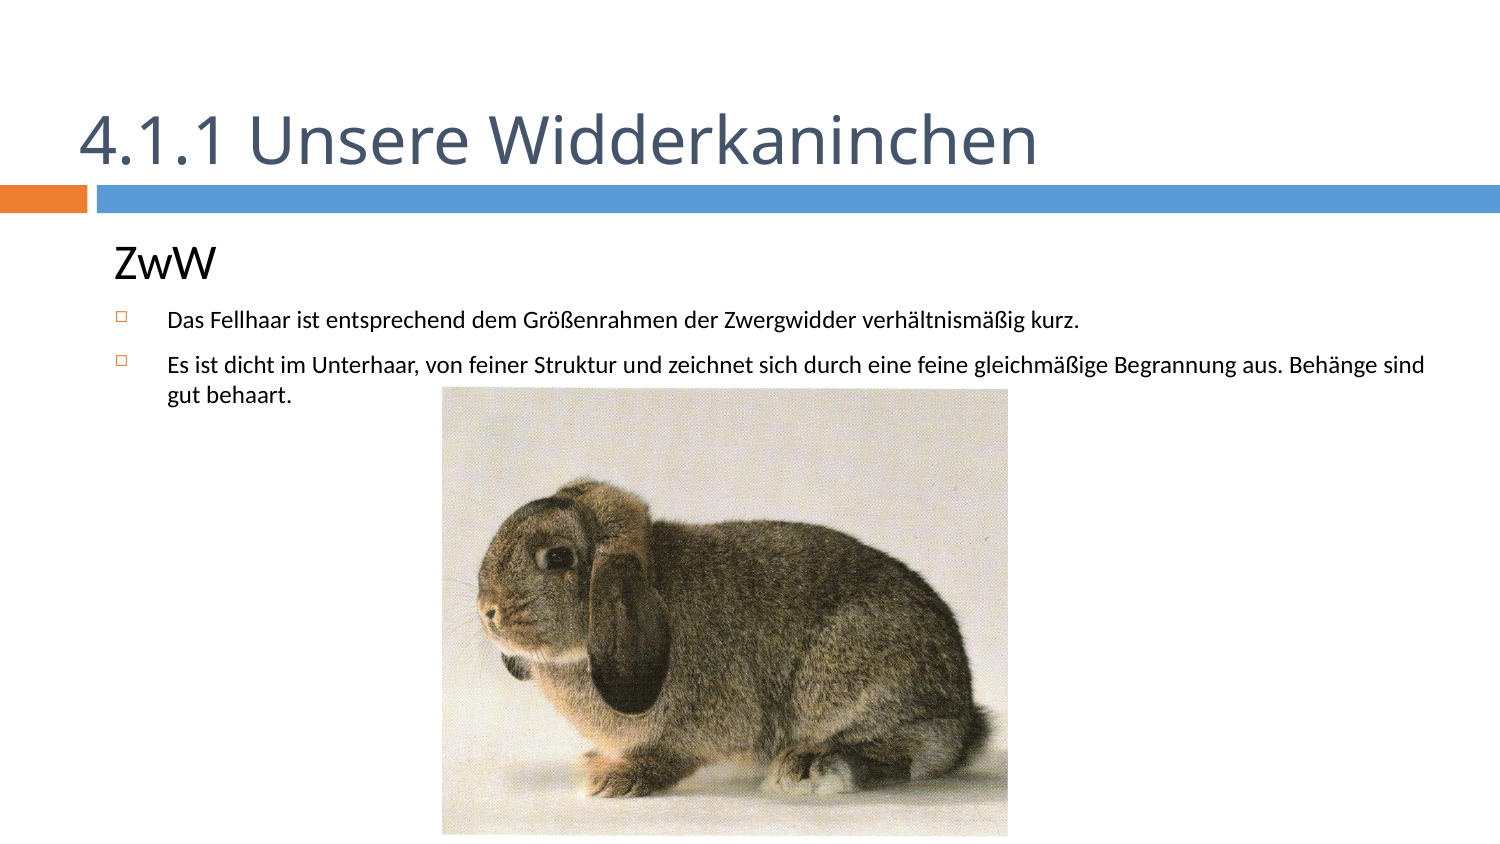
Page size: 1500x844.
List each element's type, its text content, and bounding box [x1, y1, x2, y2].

picture [442, 386, 1008, 837]
title 4.1.1 Unsere Widderkaninchen [64, 20, 1500, 186]
list ZwW Das Fellhaar ist entsprechend dem Größenrahmen der Zwergwidder verhältnismäßig kurz. Es ist dicht im Unterhaar, von feiner Struktur und zeichnet sich durch eine feine gleichmäßige Begrannung aus. Behänge sind gut behaart. [99, 221, 1471, 759]
